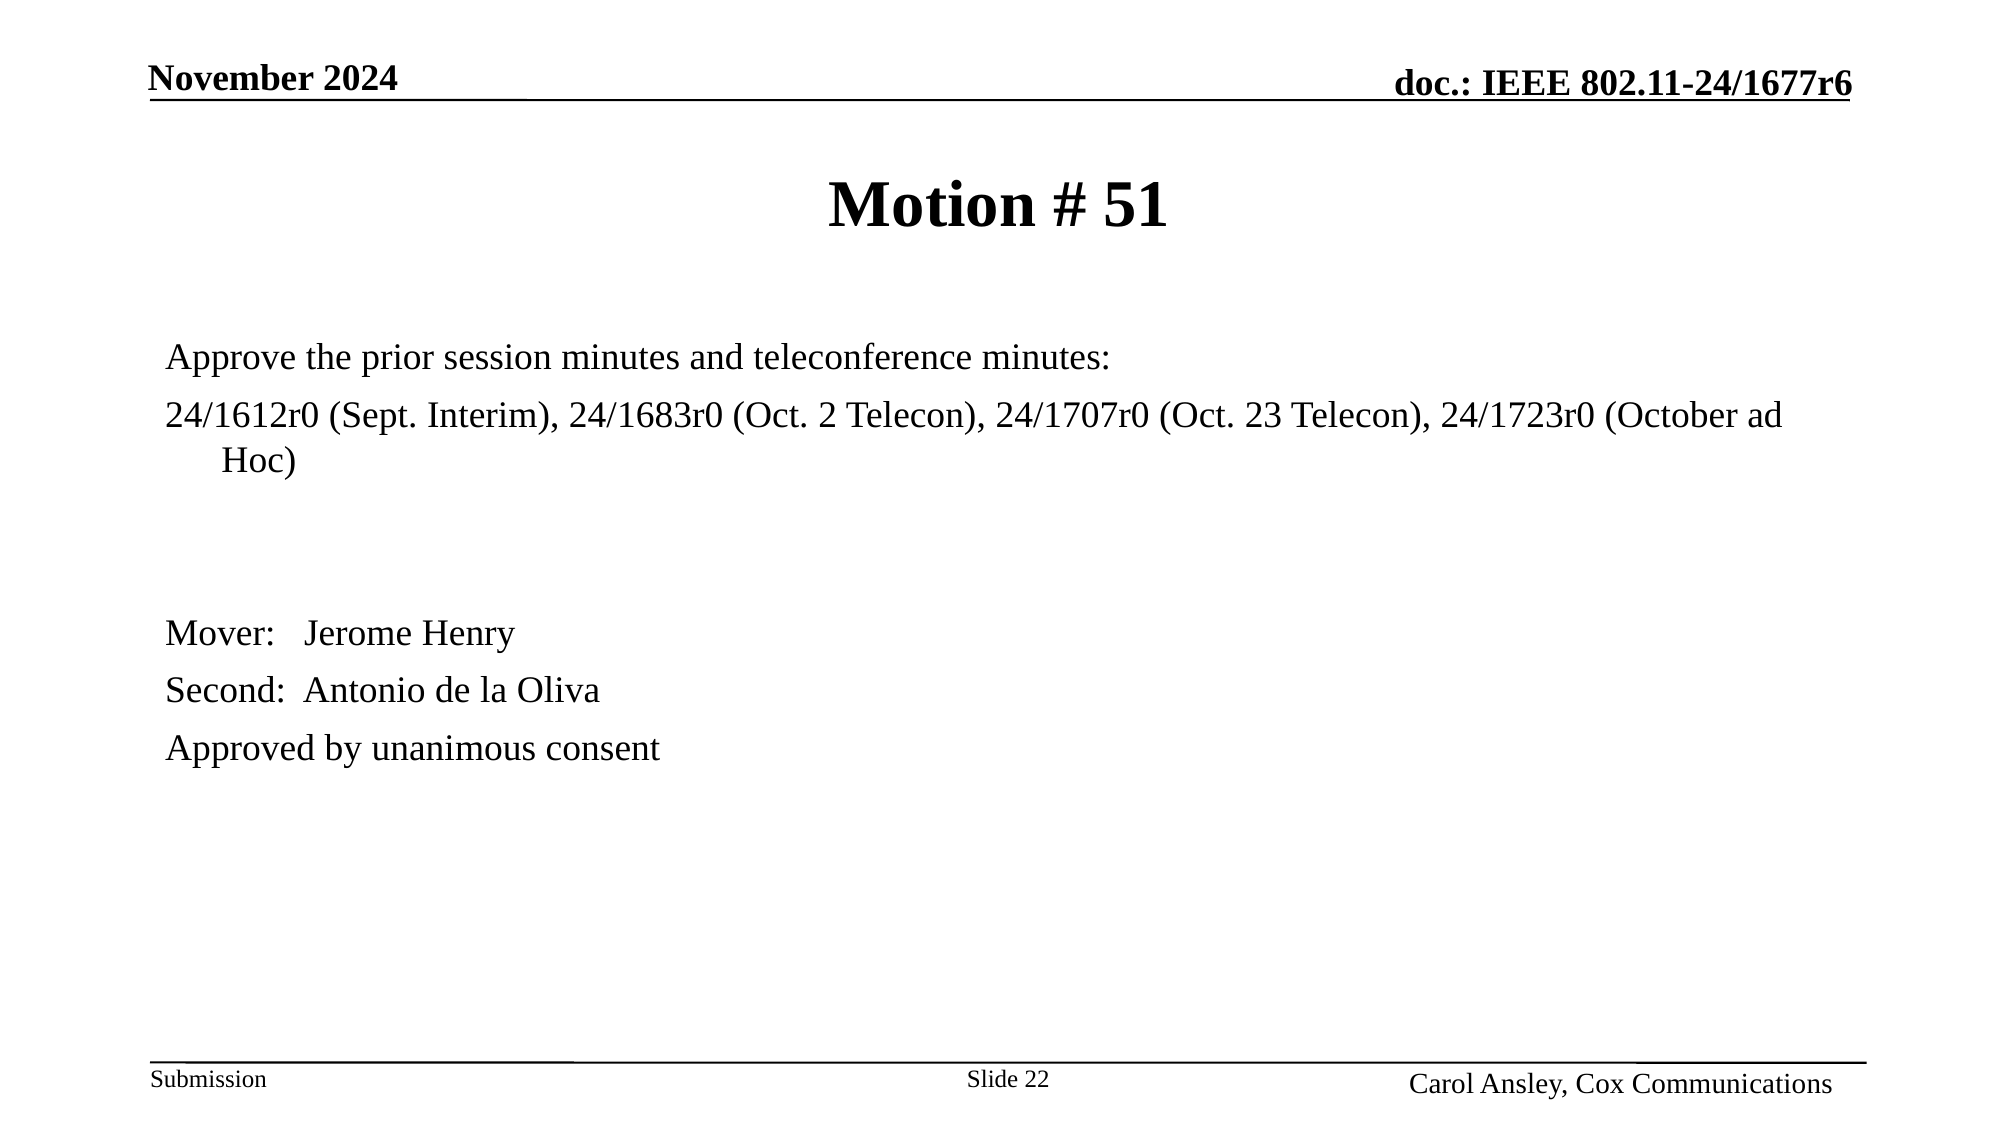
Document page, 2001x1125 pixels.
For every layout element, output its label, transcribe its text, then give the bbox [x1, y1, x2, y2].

list Approve the prior session minutes and teleconference minutes: 24/1612r0 (Sept. Interim), 24/1683r0 (Oct. 2 Telecon), 24/1707r0 (Oct. 23 Telecon), 24/1723r0 (October ad Hoc) Mover: Jerome Henry Second: Antonio de la Oliva Approved by unanimous consent [149, 324, 1850, 1000]
title Motion # 51 [149, 112, 1850, 288]
slide_number Slide 22 [950, 1061, 1067, 1123]
